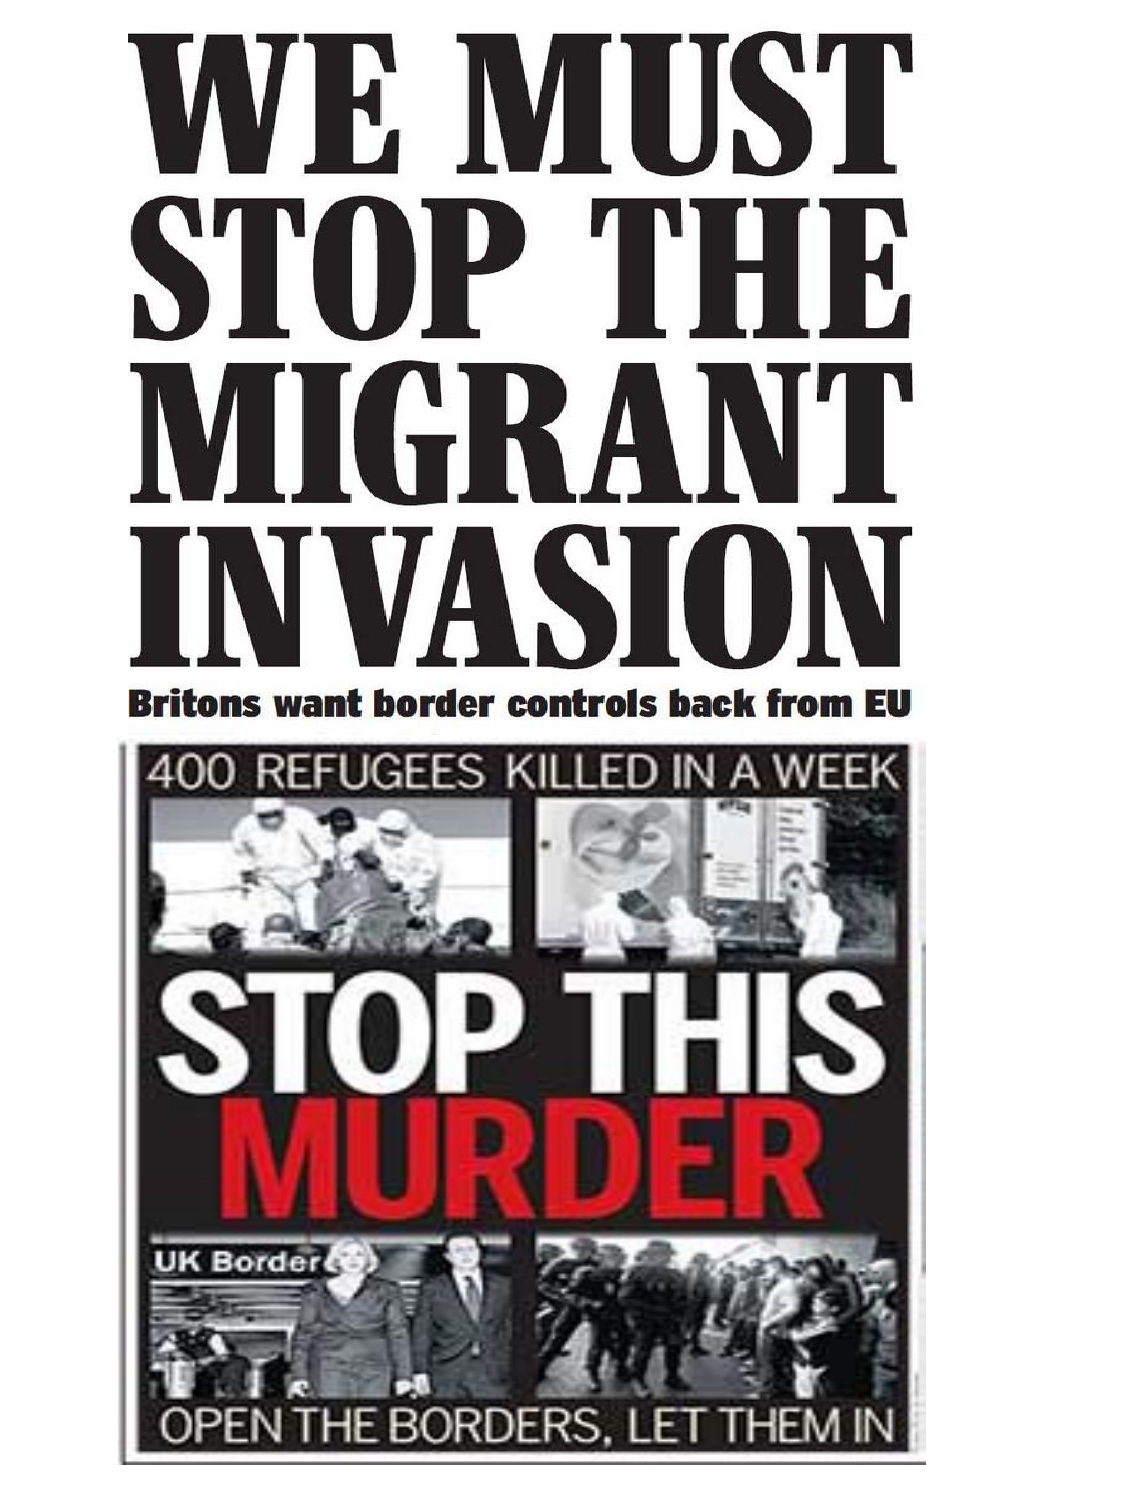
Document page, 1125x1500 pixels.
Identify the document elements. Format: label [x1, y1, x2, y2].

picture [116, 738, 926, 1466]
picture [128, 23, 926, 735]
